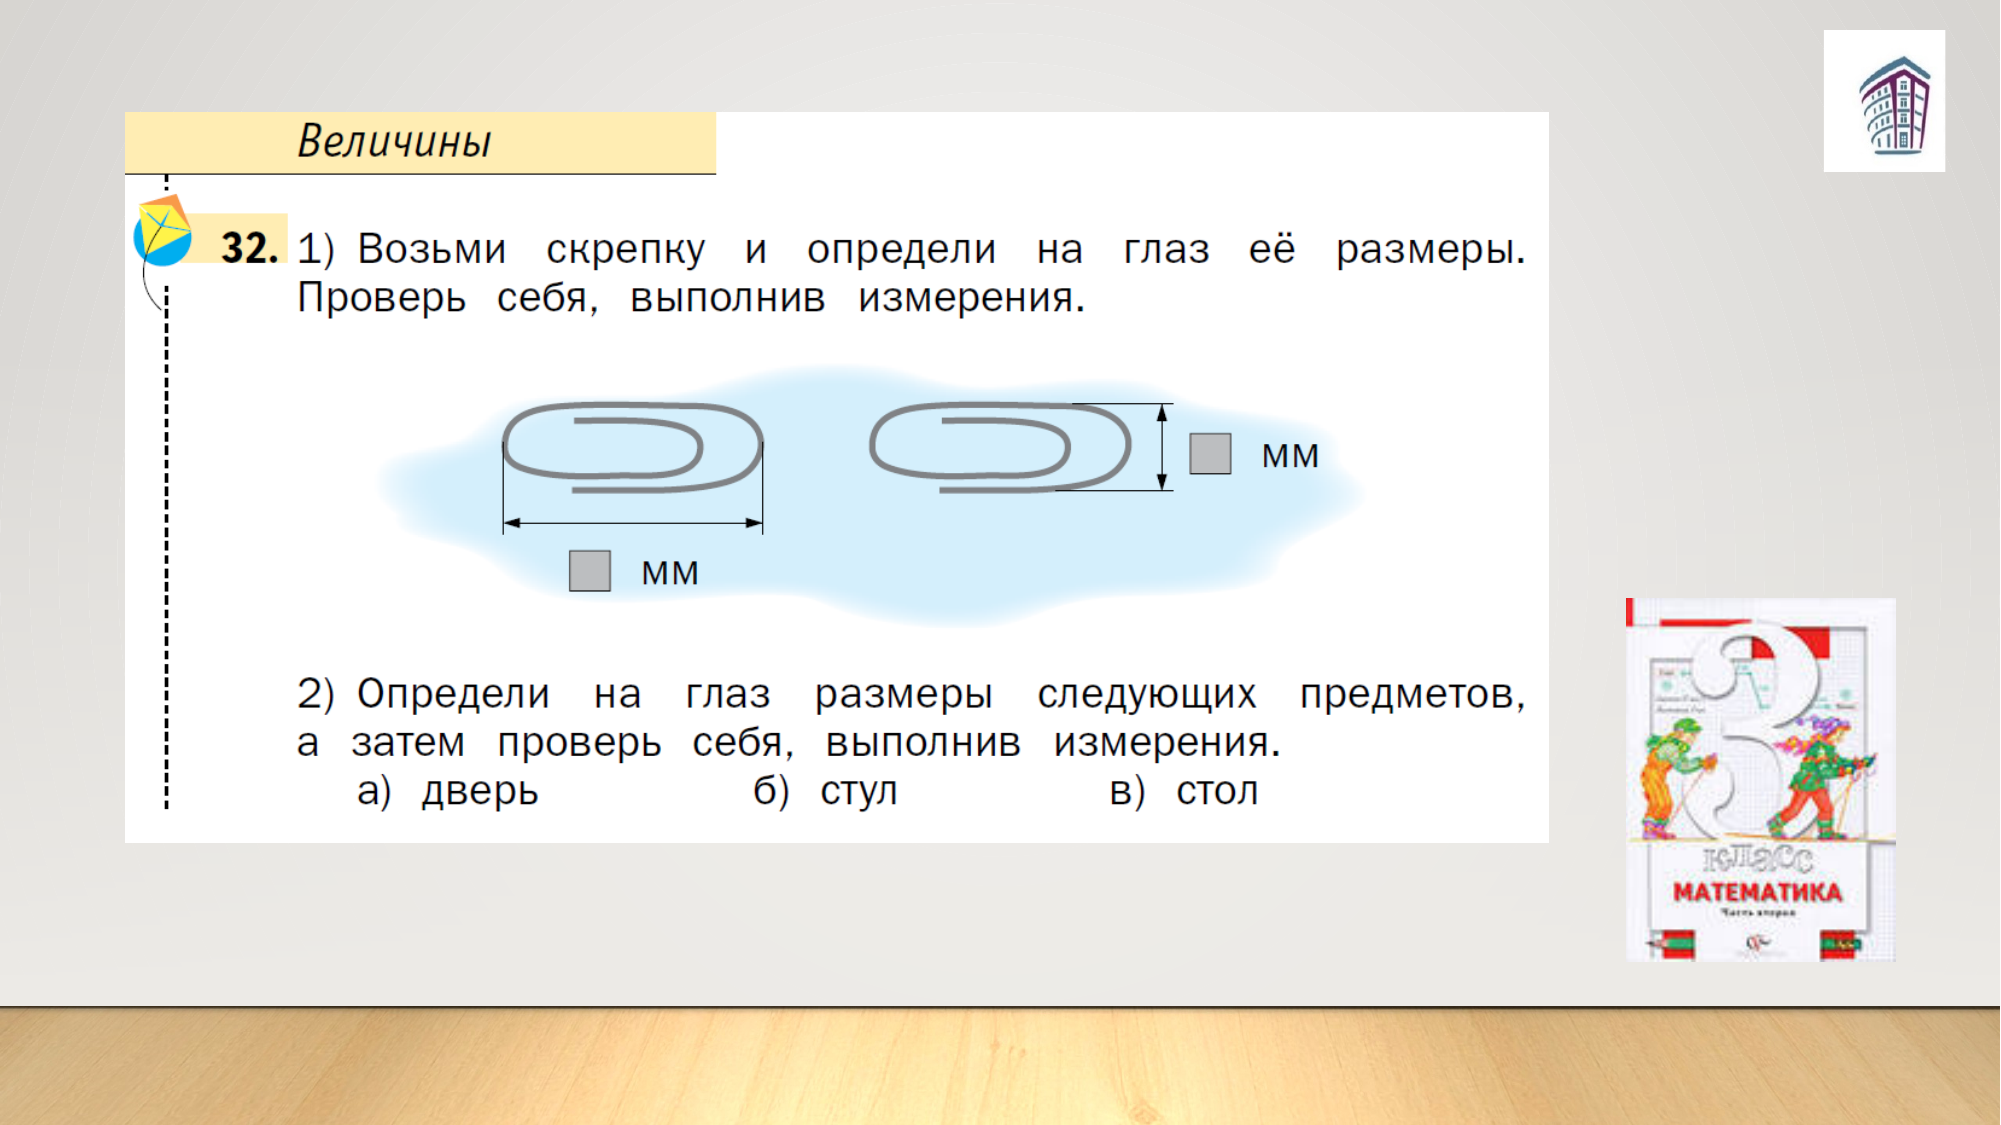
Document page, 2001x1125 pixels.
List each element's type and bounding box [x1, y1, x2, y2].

picture [1823, 29, 1946, 172]
picture [1626, 597, 1896, 962]
list [124, 111, 1550, 843]
picture [0, 1006, 2000, 1125]
